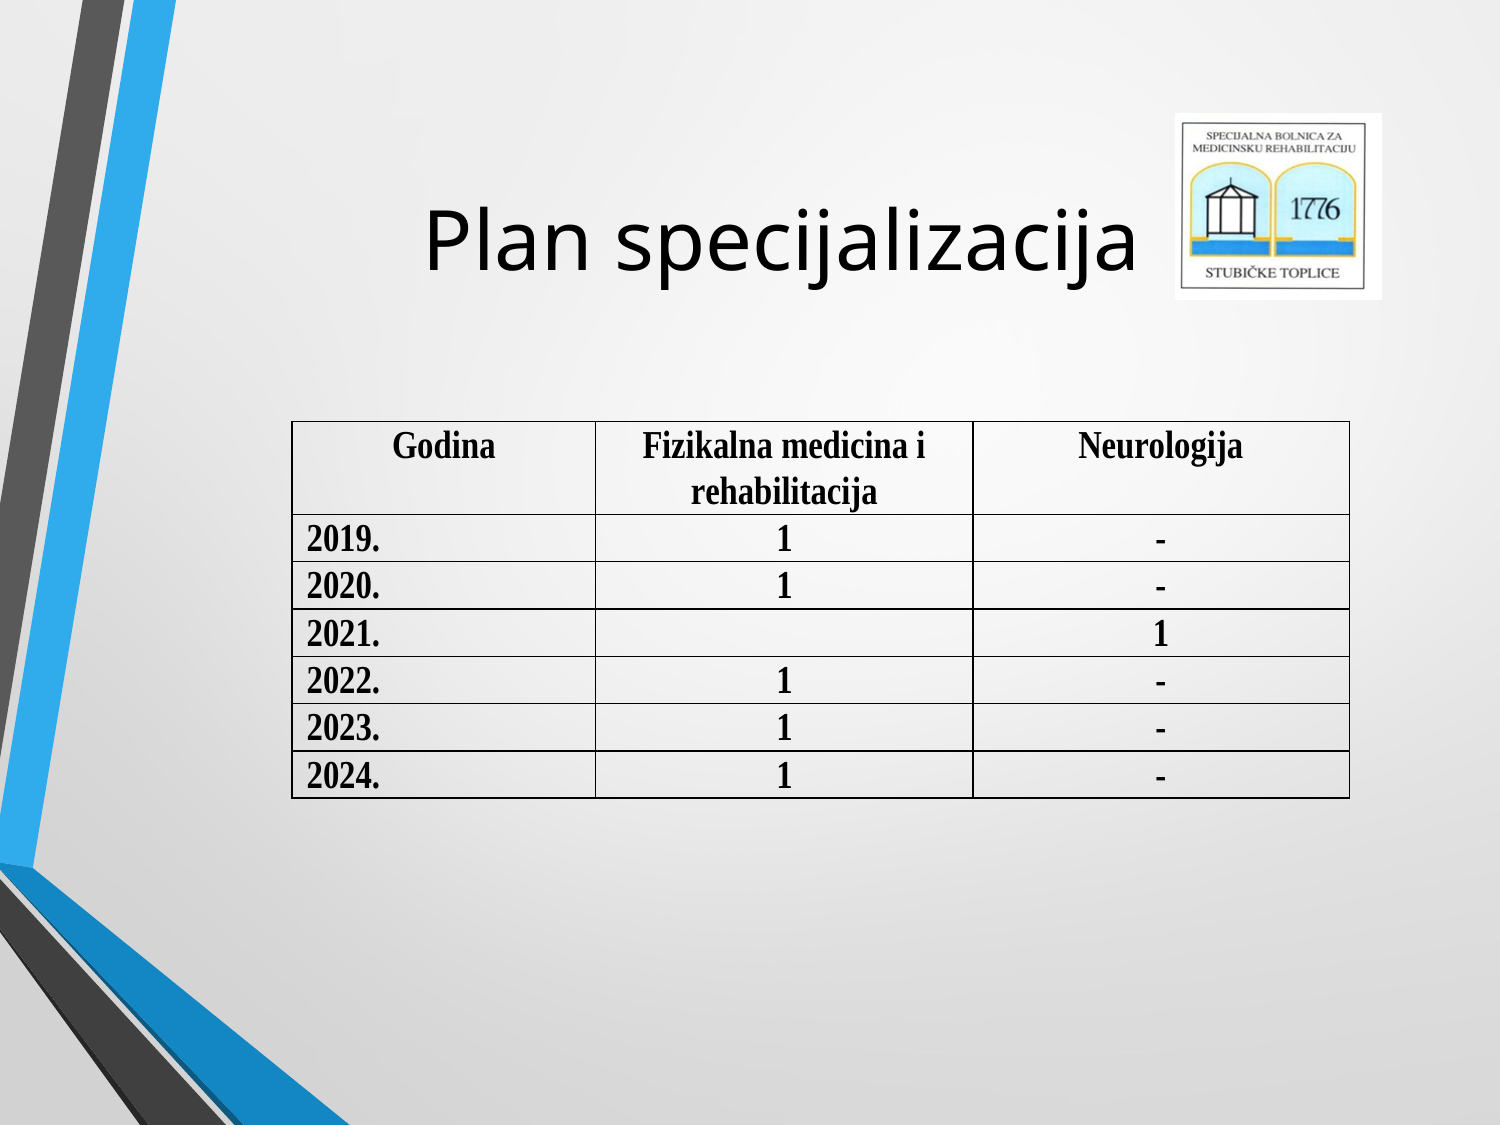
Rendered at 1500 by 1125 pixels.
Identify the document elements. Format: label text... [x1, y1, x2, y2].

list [218, 420, 1353, 845]
picture [1174, 113, 1382, 300]
title Plan specijalizacija [161, 75, 1425, 400]
